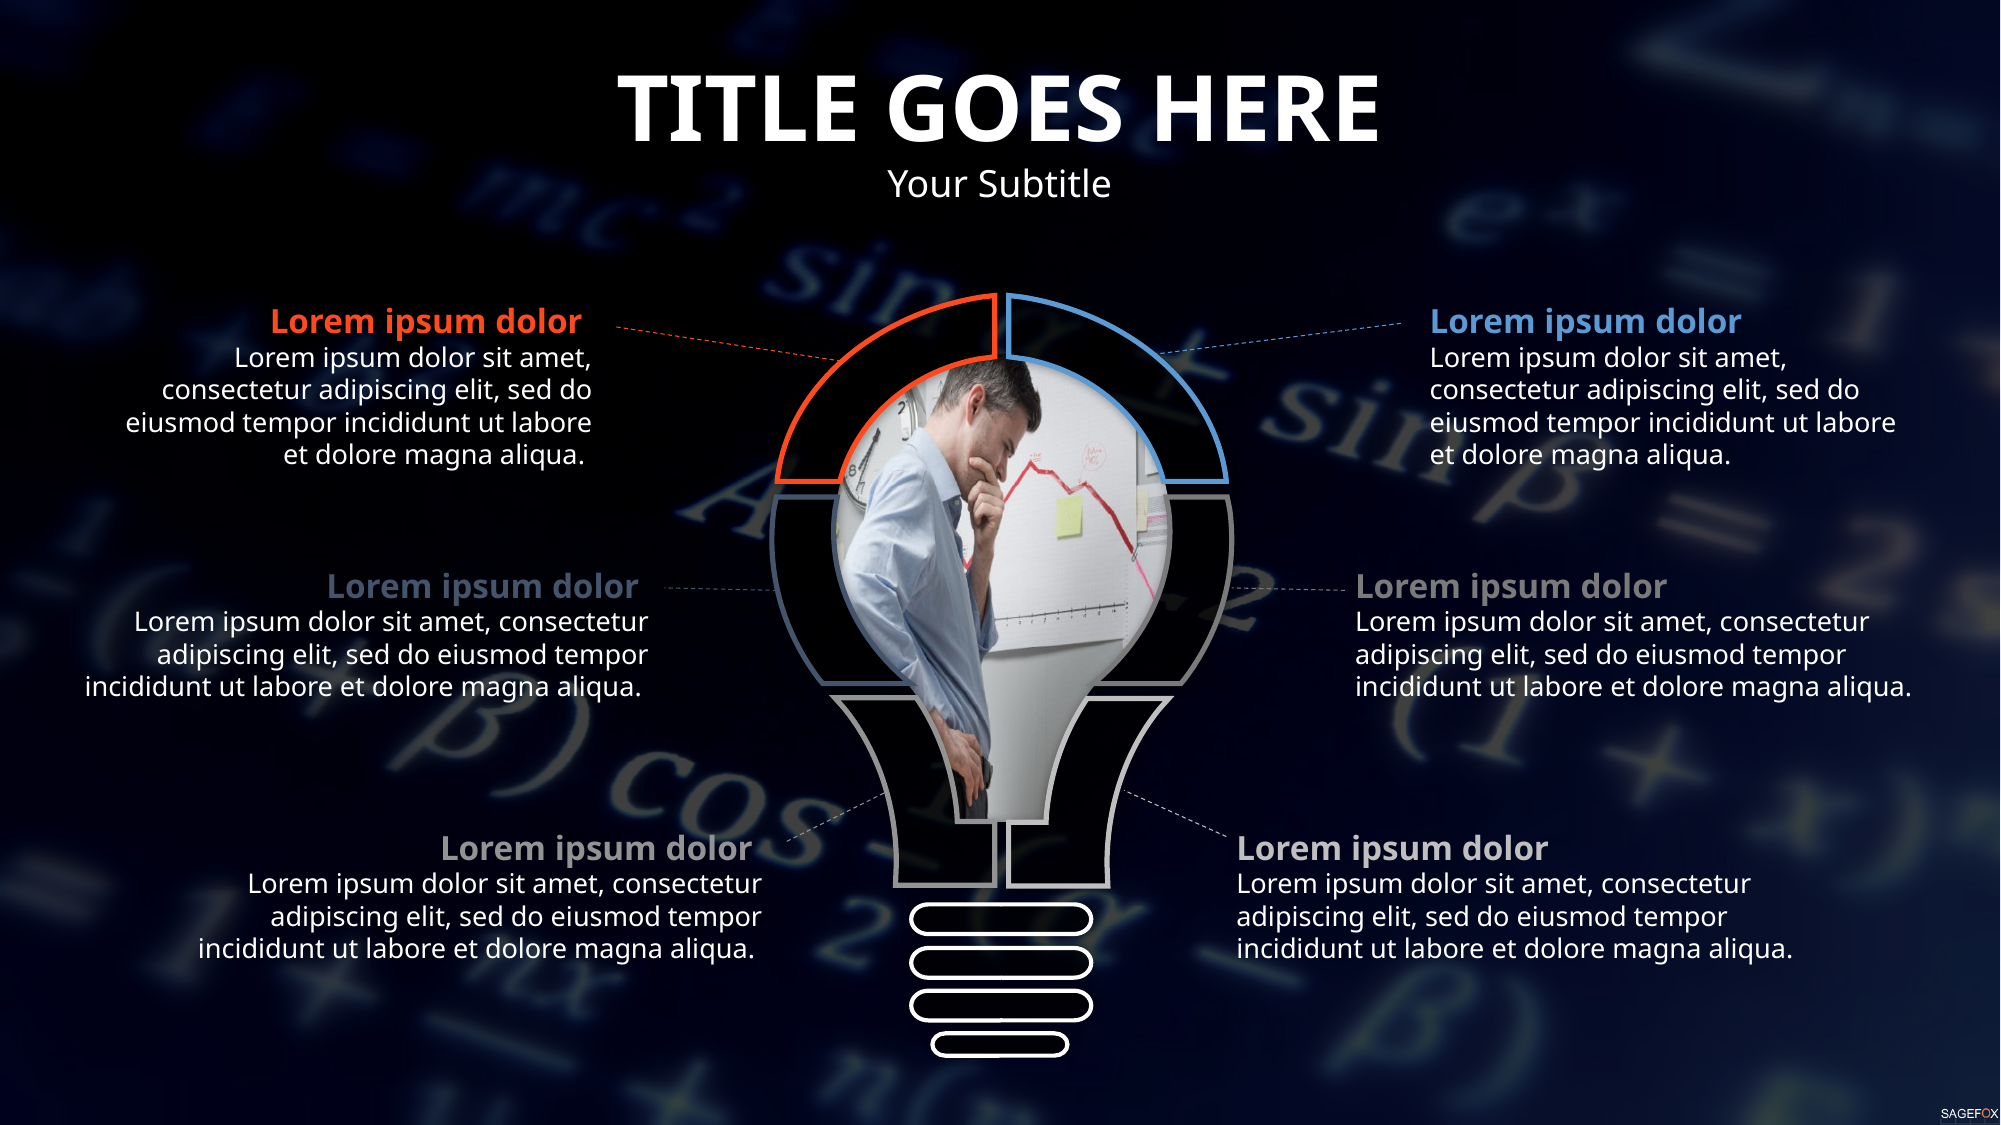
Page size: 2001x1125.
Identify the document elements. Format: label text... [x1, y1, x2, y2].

text_box [844, 364, 1163, 819]
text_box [1123, 790, 1227, 837]
text_box [910, 946, 1093, 979]
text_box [785, 793, 884, 842]
text_box Lorem ipsum dolor Lorem ipsum dolor sit amet, consectetur adipiscing elit, sed do eiusmod tempor incididunt ut labore et dolore magna aliqua. [136, 821, 772, 970]
text_box Lorem ipsum dolor Lorem ipsum dolor sit amet, consectetur adipiscing elit, sed do eiusmod tempor incididunt ut labore et dolore magna aliqua. [1419, 295, 1913, 476]
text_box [615, 326, 842, 362]
picture [0, 0, 2001, 1125]
text_box [776, 294, 996, 483]
text_box [1007, 697, 1171, 888]
text_box Lorem ipsum dolor Lorem ipsum dolor sit amet, consectetur adipiscing elit, sed do eiusmod tempor incididunt ut labore et dolore magna aliqua. [1226, 821, 1872, 970]
text_box [770, 495, 914, 685]
text_box [832, 696, 996, 887]
text_box [1007, 294, 1228, 483]
text_box [1089, 495, 1233, 685]
text_box [910, 989, 1093, 1022]
text_box Lorem ipsum dolor Lorem ipsum dolor sit amet, consectetur adipiscing elit, sed do eiusmod tempor incididunt ut labore et dolore magna aliqua. [1345, 559, 1986, 708]
text_box [931, 1032, 1069, 1057]
text_box Lorem ipsum dolor Lorem ipsum dolor sit amet, consectetur adipiscing elit, sed do eiusmod tempor incididunt ut labore et dolore magna aliqua. [108, 295, 602, 476]
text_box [664, 587, 778, 591]
text_box Lorem ipsum dolor Lorem ipsum dolor sit amet, consectetur adipiscing elit, sed do eiusmod tempor incididunt ut labore et dolore magna aliqua. [43, 559, 659, 708]
text_box [910, 903, 1093, 936]
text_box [1153, 323, 1401, 355]
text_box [1231, 587, 1346, 591]
text_box TITLE GOES HERE Your Subtitle [548, 42, 1452, 212]
